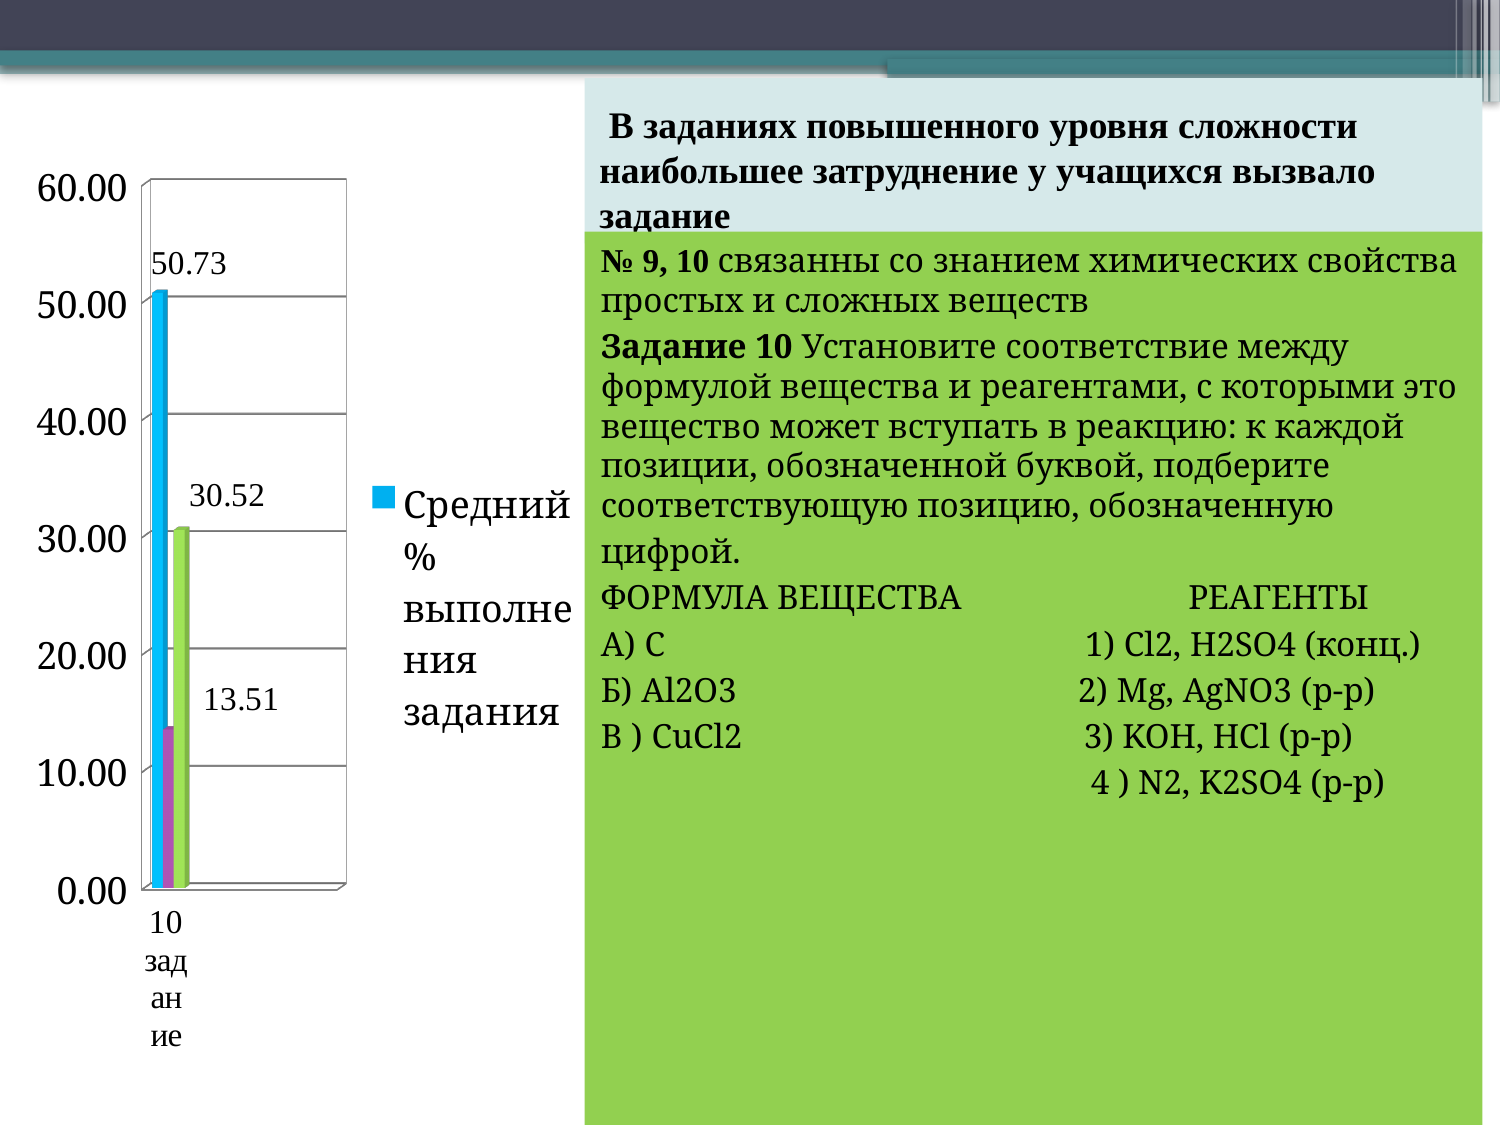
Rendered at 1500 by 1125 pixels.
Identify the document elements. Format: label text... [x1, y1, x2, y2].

list № 9, 10 связанны со знанием химических свойства простых и сложных веществ Задание 10 Установите соответствие между формулой вещества и реагентами, с которыми это вещество может вступать в реакцию: к каждой позиции, обозначенной буквой, подберите соответствующую позицию, обозначенную цифрой. ФОРМУЛА ВЕЩЕСТВА РЕАГЕНТЫ А) C 1) Cl2, H2SO4 (конц.) Б) Al2O3 2) Mg, AgNO3 (р-р) В ) CuCl2 3) KOH, HCl (р-р) 4 ) N2, K2SO4 (р-р) [584, 231, 1483, 1125]
title В заданиях повышенного уровня сложности наибольшее затруднение у учащихся вызвало задание [584, 78, 1483, 231]
chart [24, 126, 597, 1088]
